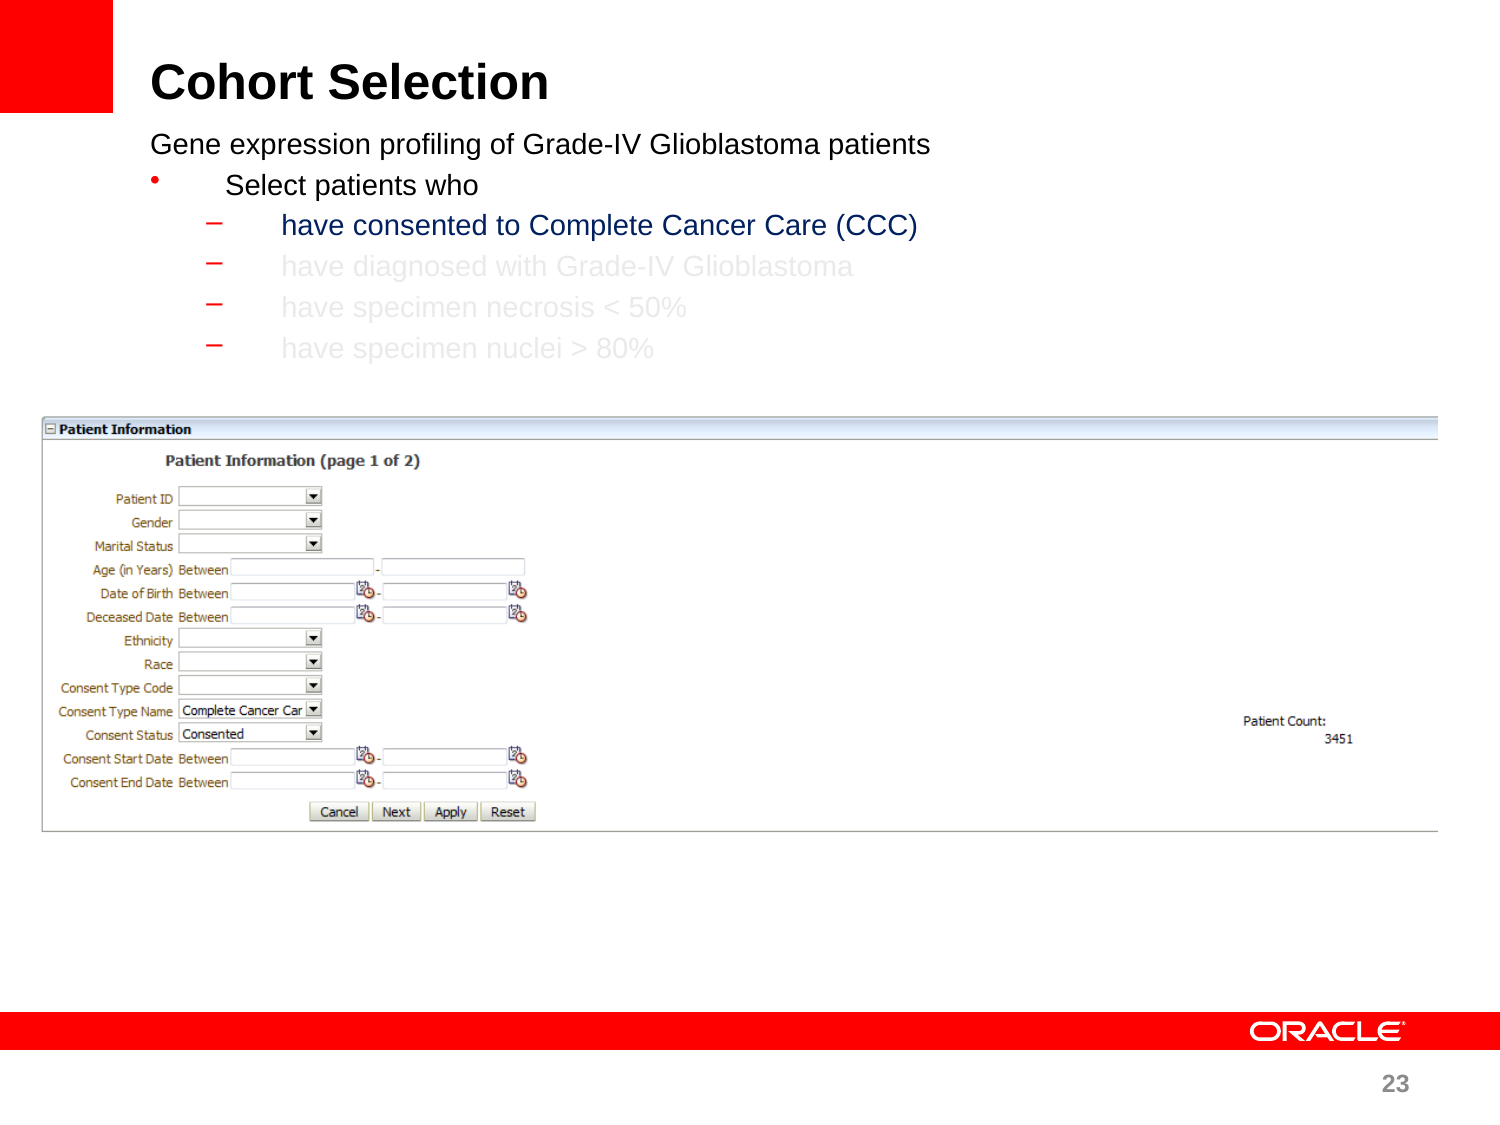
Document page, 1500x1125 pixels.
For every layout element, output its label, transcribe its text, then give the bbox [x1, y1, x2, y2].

text_box Gene expression profiling of Grade-IV Glioblastoma patients Select patients who have consented to Complete Cancer Care (CCC) have diagnosed with Grade-IV Glioblastoma have specimen necrosis < 50% have specimen nuclei > 80% [149, 125, 1425, 388]
picture [37, 407, 1438, 838]
title Cohort Selection [150, 50, 1463, 150]
picture [0, 1012, 1500, 1050]
text_box 23 [1362, 1052, 1425, 1113]
picture [0, 0, 113, 113]
